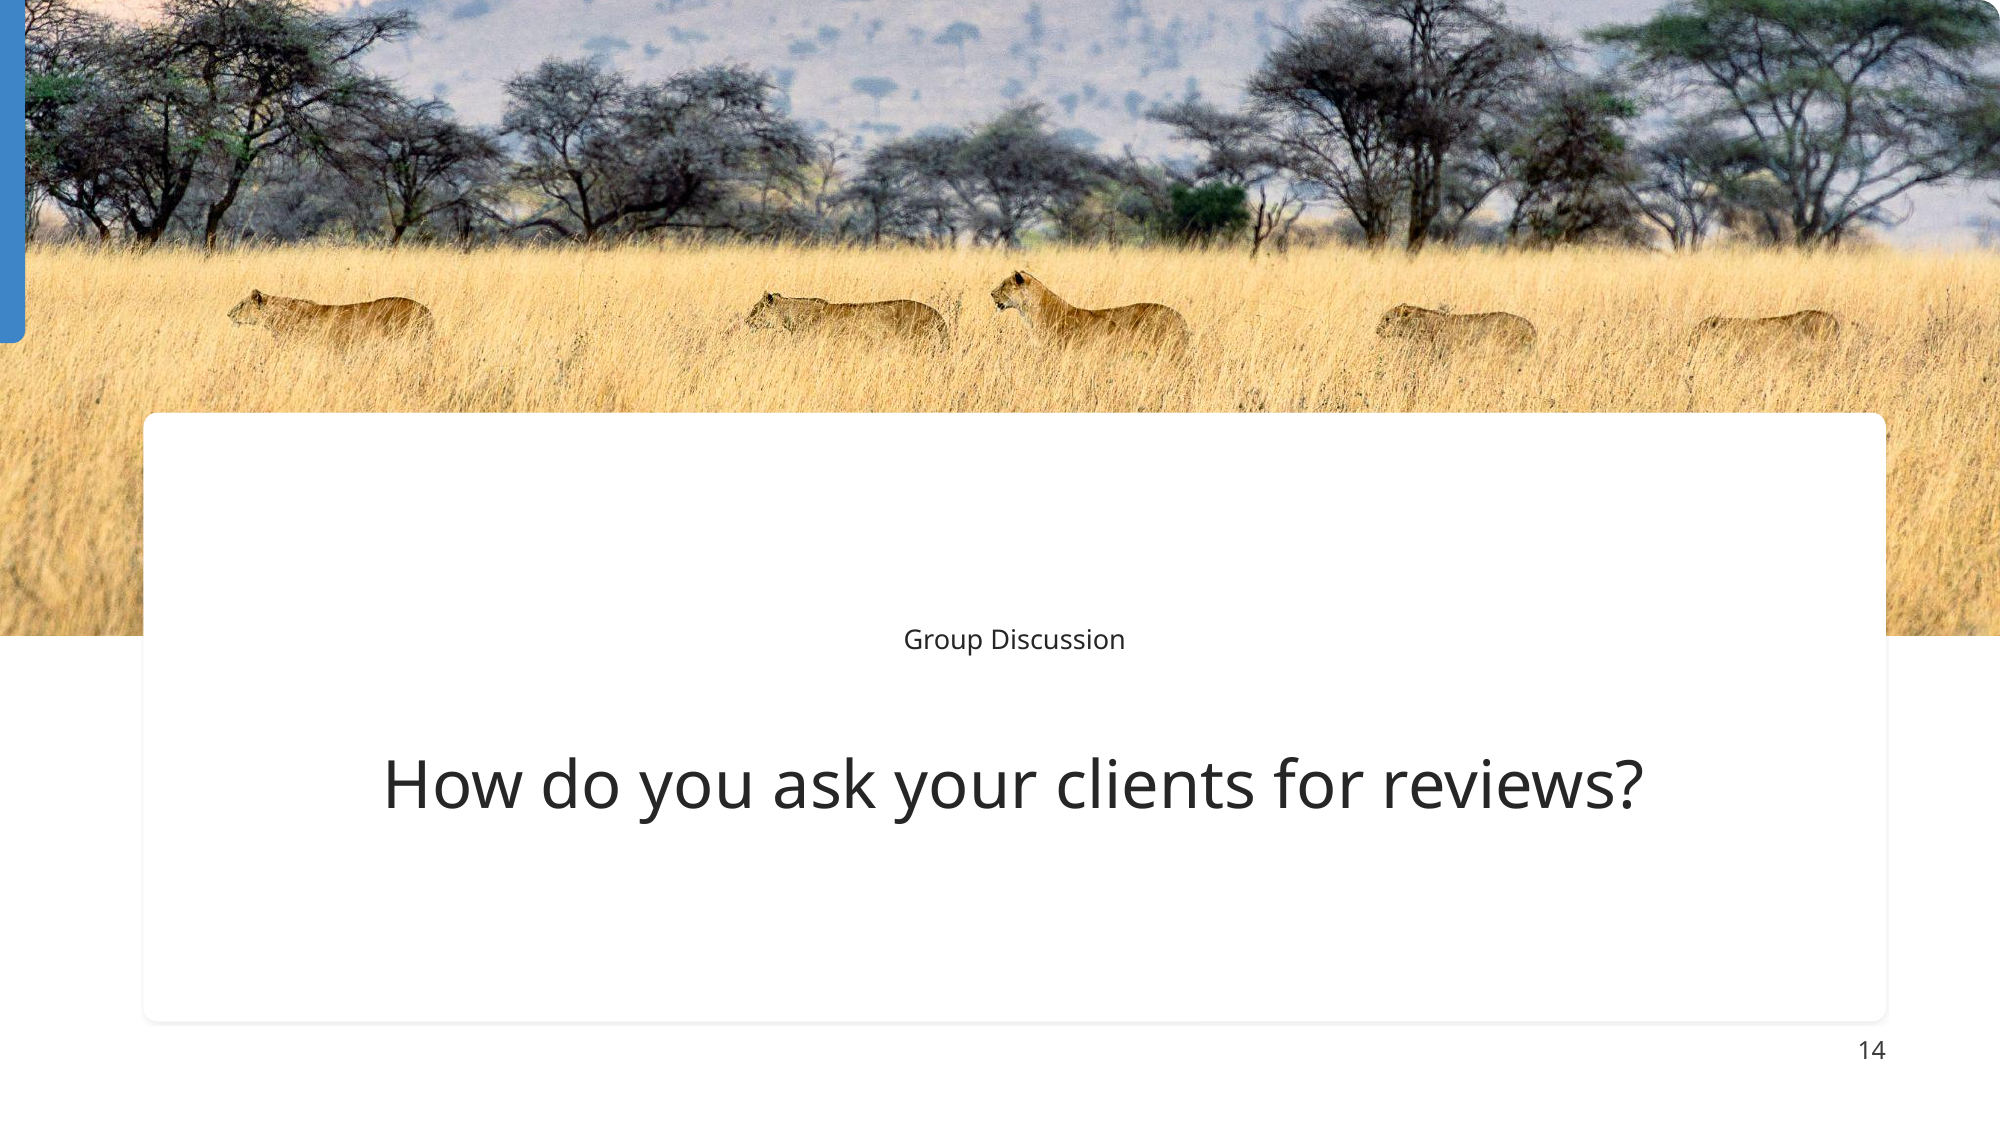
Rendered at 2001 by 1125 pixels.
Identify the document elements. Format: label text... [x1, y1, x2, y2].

picture [0, 0, 2000, 637]
slide_number ‹#› [1812, 1021, 1886, 1082]
text_box Group Discussion How do you ask your clients for reviews? [143, 647, 1886, 1022]
